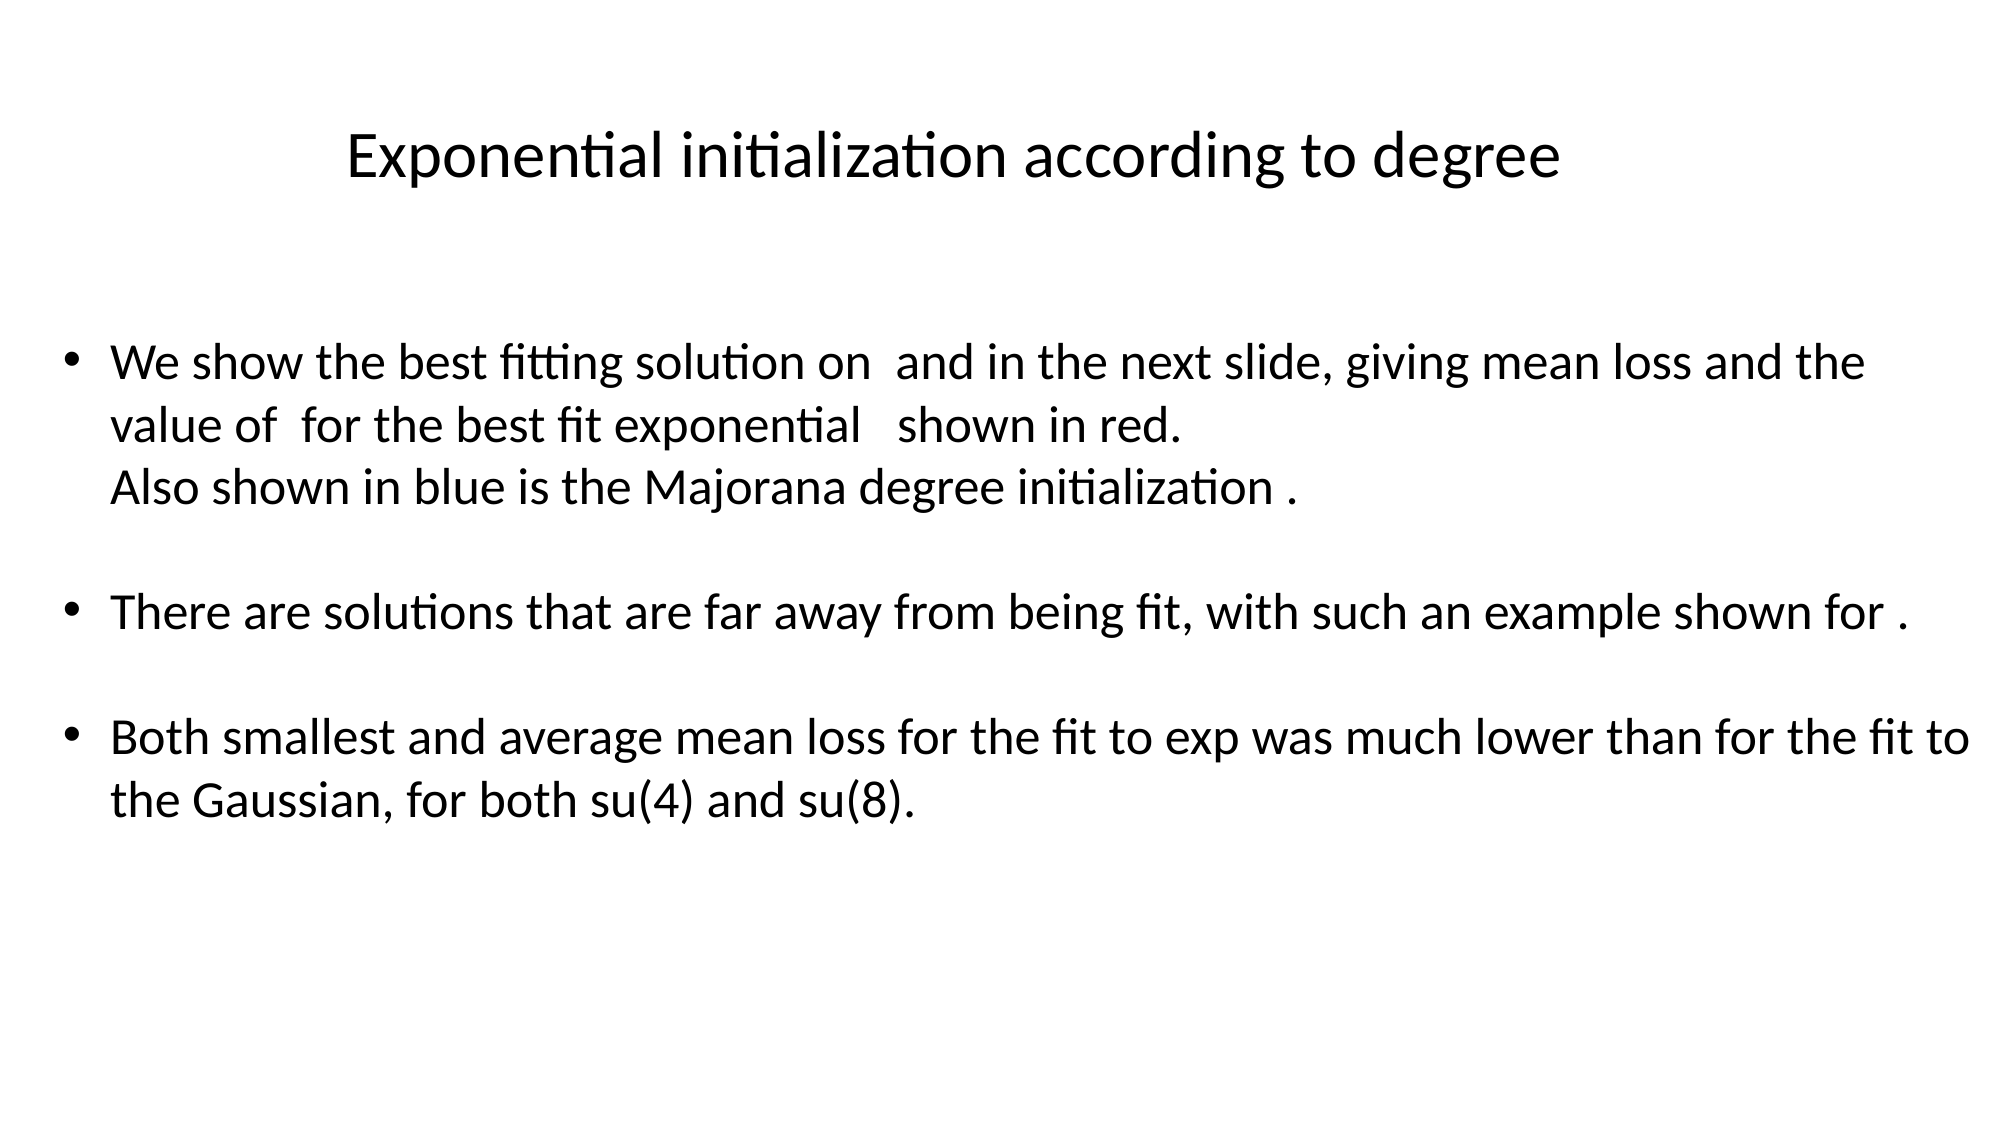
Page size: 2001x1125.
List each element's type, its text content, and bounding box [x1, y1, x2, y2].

text_box Exponential initialization according to degree [331, 102, 1692, 198]
